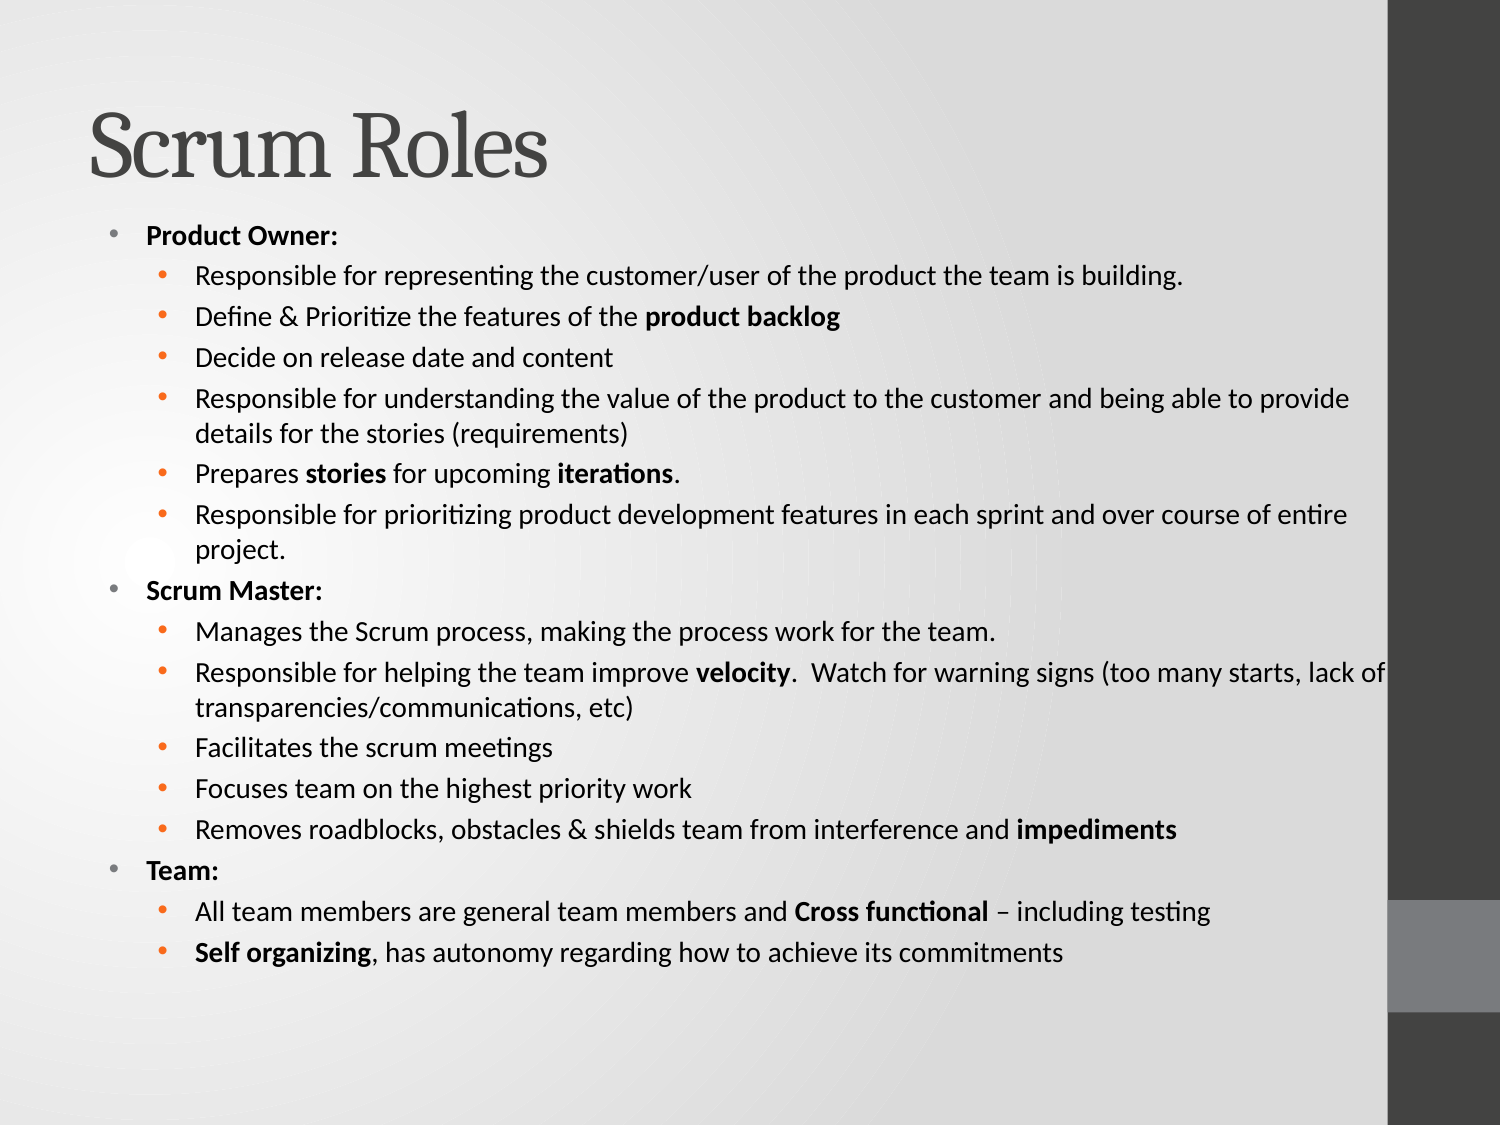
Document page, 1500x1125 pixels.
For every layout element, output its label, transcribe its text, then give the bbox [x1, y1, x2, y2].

title Scrum Roles [75, 45, 1325, 208]
list Product Owner: Responsible for representing the customer/user of the product the team is building. Define & Prioritize the features of the product backlog Decide on release date and content Responsible for understanding the value of the product to the customer and being able to provide details for the stories (requirements) Prepares stories for upcoming iterations. Responsible for prioritizing product development features in each sprint and over course of entire project. Scrum Master: Manages the Scrum process, making the process work for the team. Responsible for helping the team improve velocity. Watch for warning signs (too many starts, lack of transparencies/communications, etc) Facilitates the scrum meetings Focuses team on the highest priority work Removes roadblocks, obstacles & shields team from interference and impediments Team: All team members are general team members and Cross functional – including testing Self organizing, has autonomy regarding how to achieve its commitments [75, 208, 1425, 1067]
